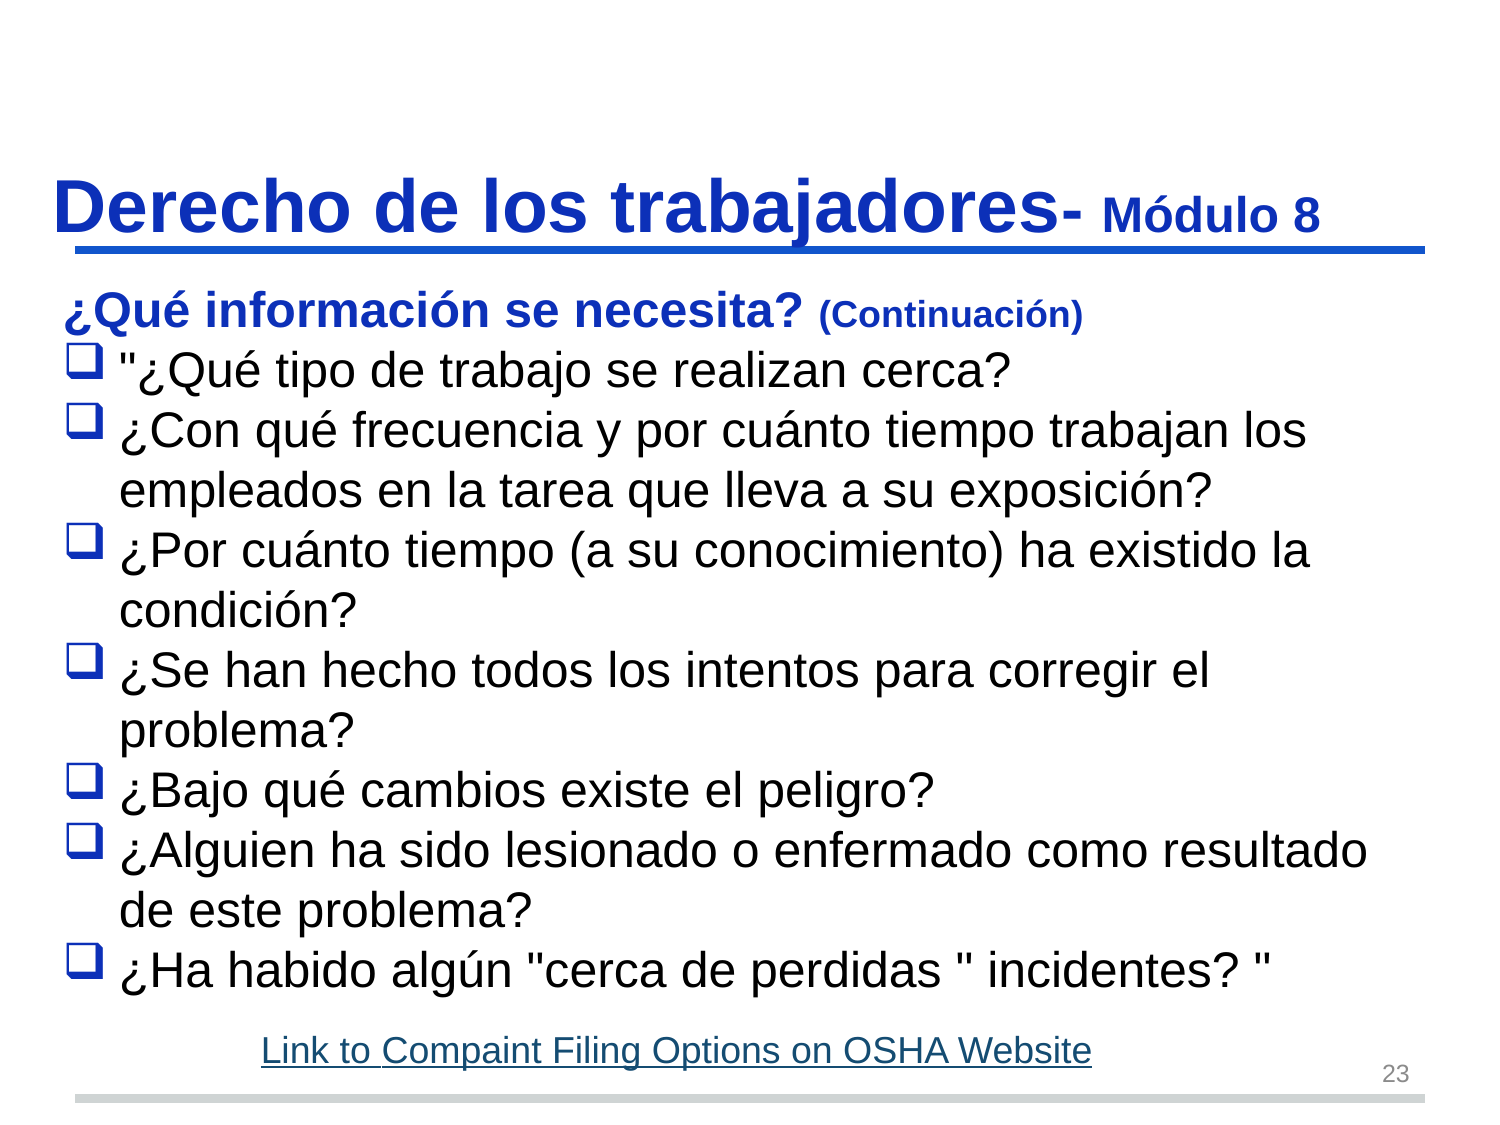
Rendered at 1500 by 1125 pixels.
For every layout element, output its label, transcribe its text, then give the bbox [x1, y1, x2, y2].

title Derecho de los trabajadores- Módulo 8 s23 [37, 74, 1388, 263]
text_box Link to Compaint Filing Options on OSHA Website [246, 1018, 1209, 1124]
list ¿Qué información se necesita? (Continuación) "¿Qué tipo de trabajo se realizan cerca? ¿Con qué frecuencia y por cuánto tiempo trabajan los empleados en la tarea que lleva a su exposición? ¿Por cuánto tiempo (a su conocimiento) ha existido la condición? ¿Se han hecho todos los intentos para corregir el problema? ¿Bajo qué cambios existe el peligro? ¿Alguien ha sido lesionado o enfermado como resultado de este problema? ¿Ha habido algún "cerca de perdidas " incidentes? " [47, 262, 1450, 997]
slide_number 23 [1209, 1042, 1425, 1103]
